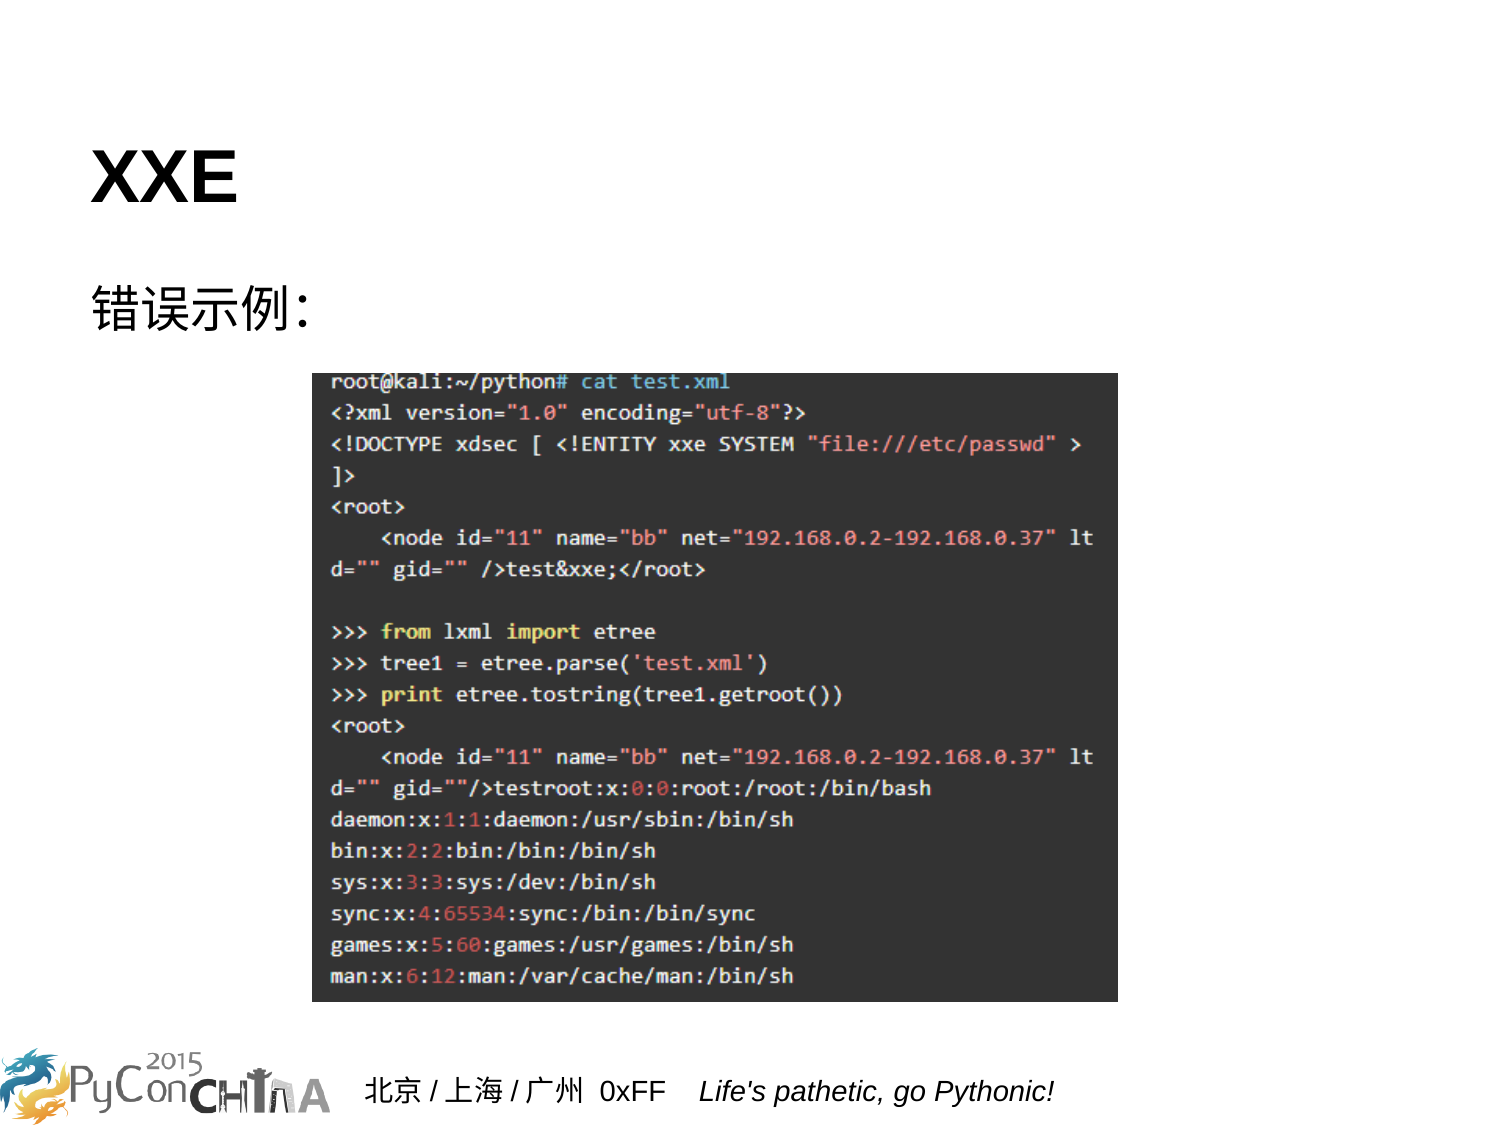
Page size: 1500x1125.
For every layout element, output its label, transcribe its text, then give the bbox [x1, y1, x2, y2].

picture [312, 373, 1118, 1002]
title XXE [75, 45, 1425, 233]
picture [0, 1048, 330, 1125]
list 错误示例： [75, 262, 1425, 1078]
